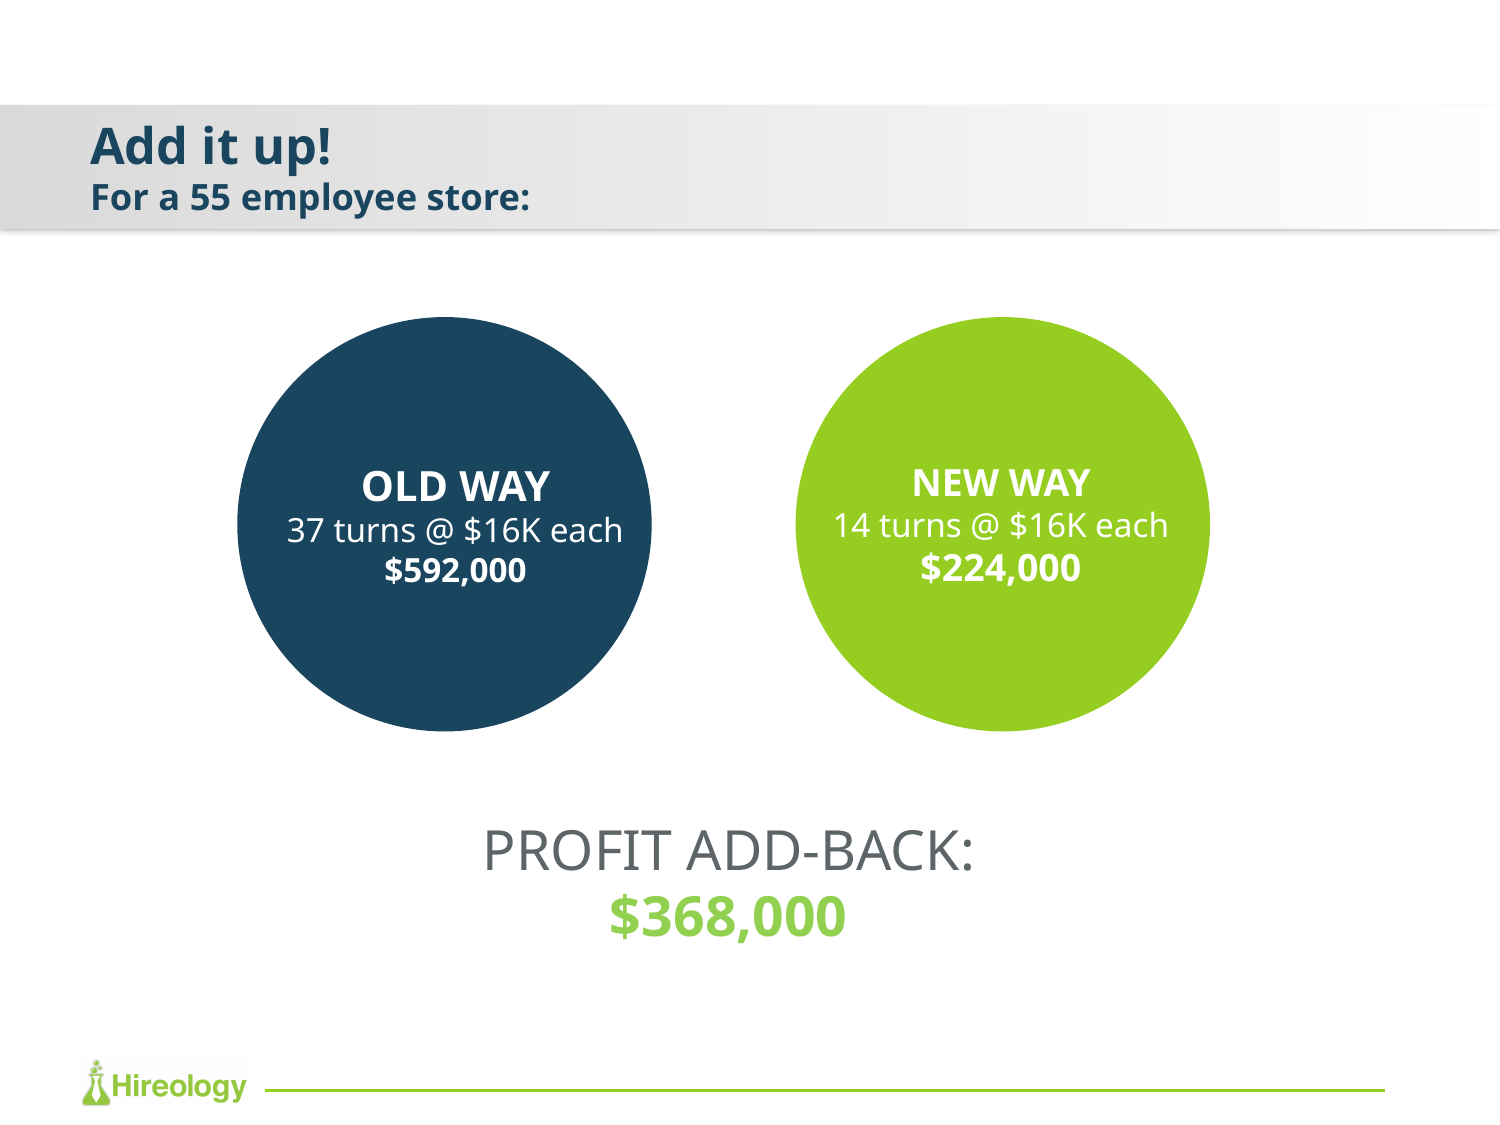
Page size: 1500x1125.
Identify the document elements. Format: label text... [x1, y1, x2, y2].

text_box PROFIT ADD-BACK: $368,000 [432, 884, 1026, 974]
title Add it up! For a 55 employee store: [75, 105, 1425, 226]
text_box NEW WAY 14 turns @ $16K each $224,000 [796, 451, 1351, 884]
text_box [806, 314, 1199, 451]
text_box OLD WAY 37 turns @ $16K each $592,000 [115, 451, 796, 884]
text_box [248, 314, 641, 451]
picture [76, 1056, 251, 1110]
